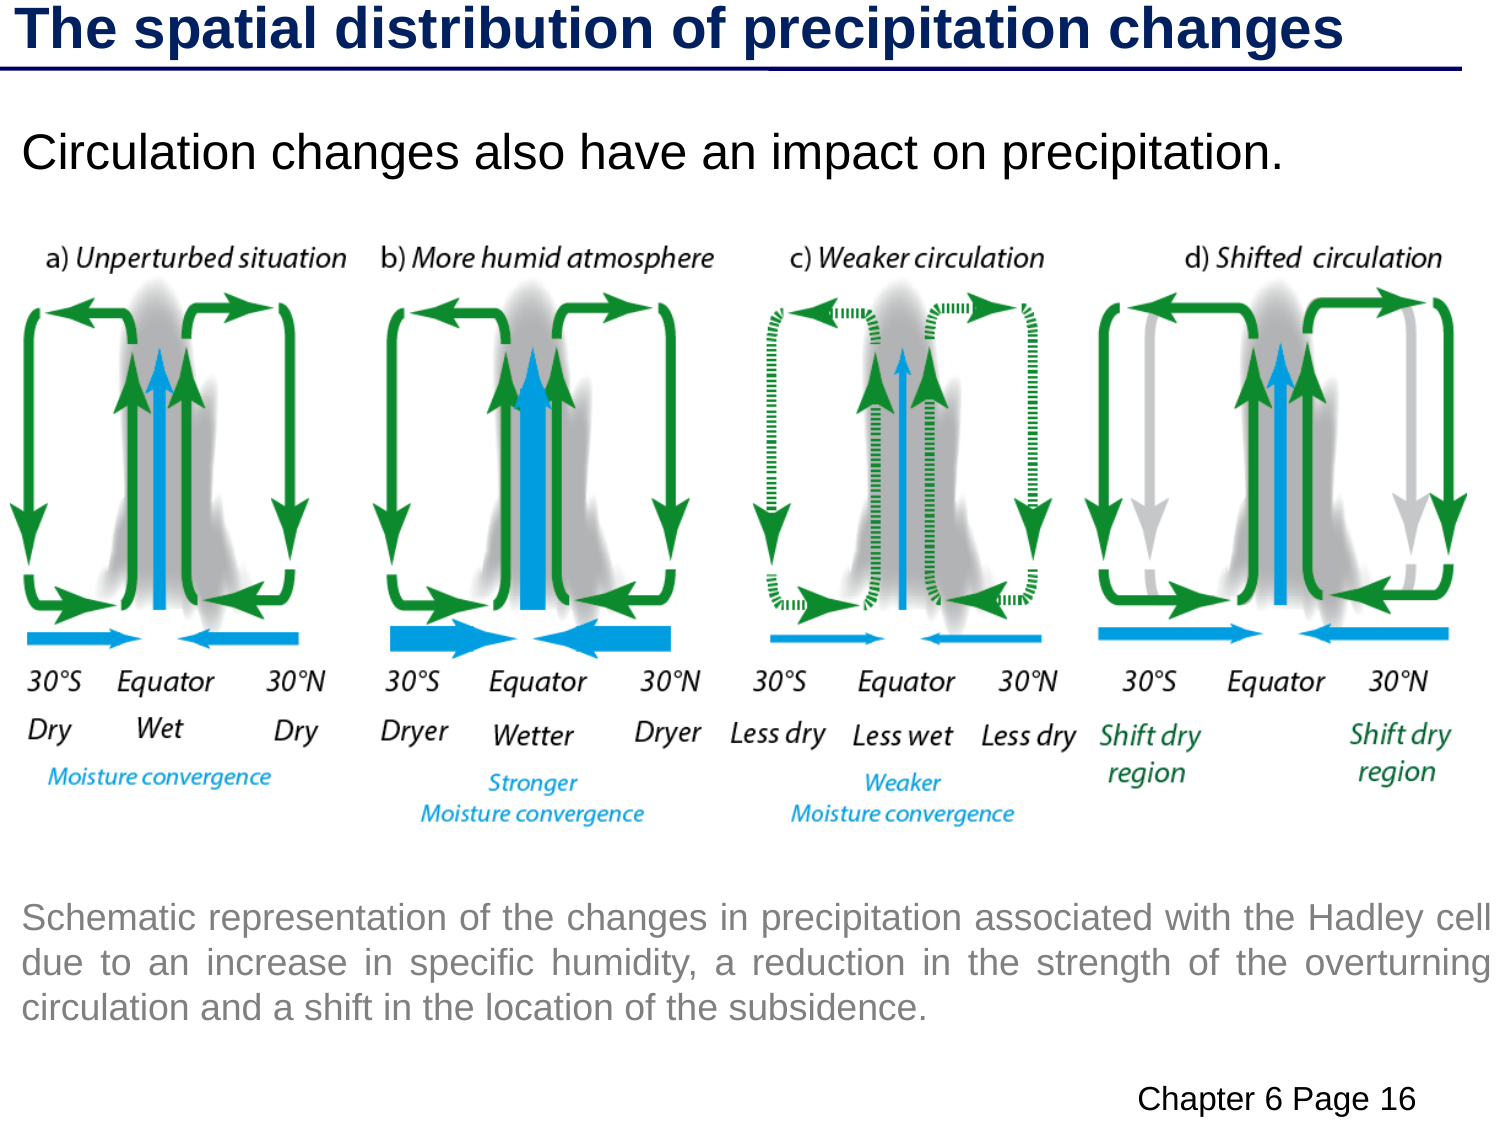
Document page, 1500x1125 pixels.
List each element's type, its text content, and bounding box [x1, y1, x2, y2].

picture [10, 242, 1467, 828]
text_box Chapter 6 Page 16 [1122, 1069, 1500, 1125]
text_box Schematic representation of the changes in precipitation associated with the Hadley cell due to an increase in specific humidity, a reduction in the strength of the overturning circulation and a shift in the location of the subsidence. [6, 885, 1500, 1036]
text_box The spatial distribution of precipitation changes [0, 0, 1500, 68]
text_box Circulation changes also have an impact on precipitation. [6, 112, 1500, 187]
